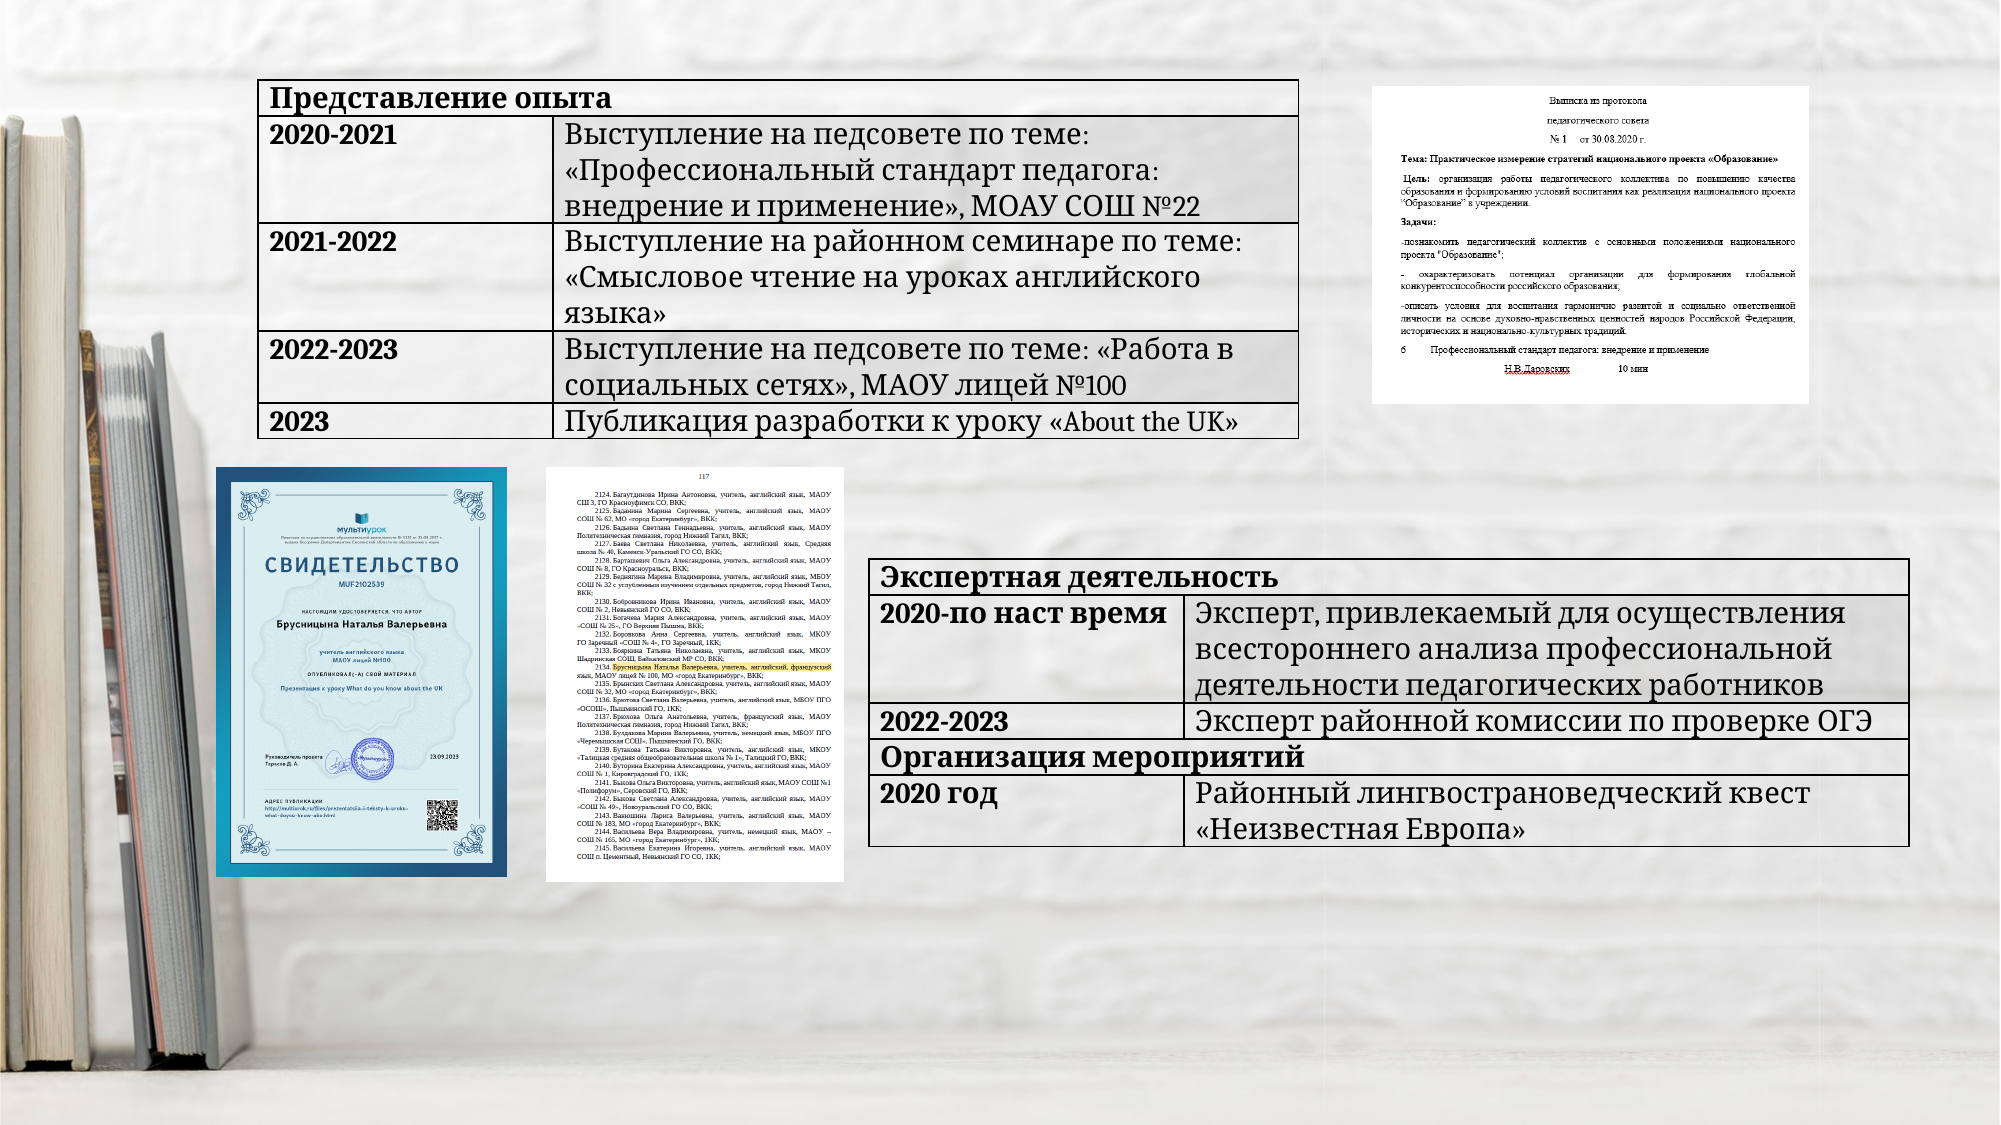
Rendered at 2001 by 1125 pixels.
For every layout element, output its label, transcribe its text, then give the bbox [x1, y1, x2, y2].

table_cell 2021-2022 [259, 224, 552, 330]
table_cell 2022-2023 [870, 704, 1183, 738]
table_cell Публикация разработки к уроку «About the UK» [554, 404, 1298, 438]
table_cell Организация мероприятий [870, 740, 1908, 774]
table_cell Эксперт районной комиссии по проверке ОГЭ [1185, 704, 1908, 738]
table_cell 2020-по наст время [870, 596, 1183, 702]
table_header Представление опыта [259, 81, 1298, 115]
table_cell 2023 [259, 404, 552, 438]
table_header Экспертная деятельность [870, 560, 1908, 594]
table_cell Эксперт, привлекаемый для осуществления всестороннего анализа профессиональной деятельности педагогических работников [1185, 596, 1908, 702]
table_cell Выступление на педсовете по теме: «Профессиональный стандарт педагога: внедрение и применение», МОАУ СОШ №22 [554, 117, 1298, 222]
table_cell 2022-2023 [259, 332, 552, 402]
table_cell Выступление на районном семинаре по теме: «Смысловое чтение на уроках английского языка» [554, 224, 1298, 330]
picture [0, 0, 2000, 1125]
table_cell 2020-2021 [259, 117, 552, 222]
table_cell 2020 год [870, 776, 1183, 846]
table_cell Районный лингвострановедческий квест «Неизвестная Европа» [1185, 776, 1908, 846]
table_cell Выступление на педсовете по теме: «Работа в социальных сетях», МАОУ лицей №100 [554, 332, 1298, 402]
